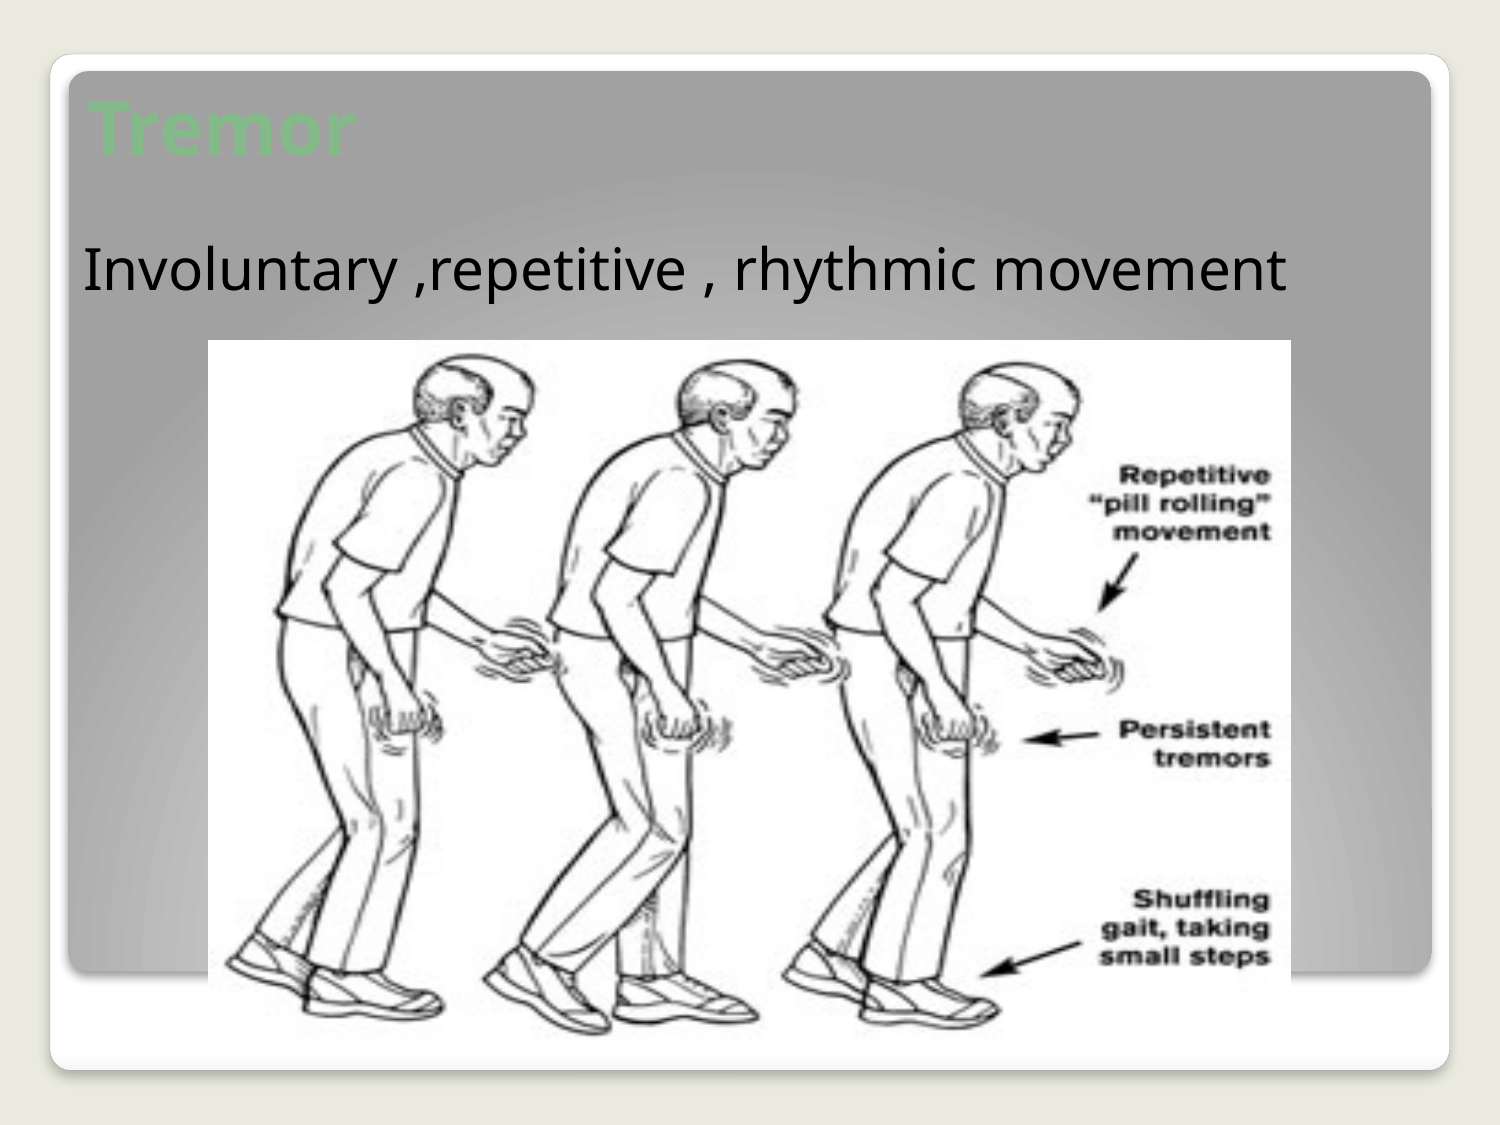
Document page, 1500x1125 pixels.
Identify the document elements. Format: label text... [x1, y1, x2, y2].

list Involuntary ,repetitive , rhythmic movement [53, 216, 1425, 364]
picture [208, 340, 1292, 1051]
title Tremor [53, 62, 1396, 178]
